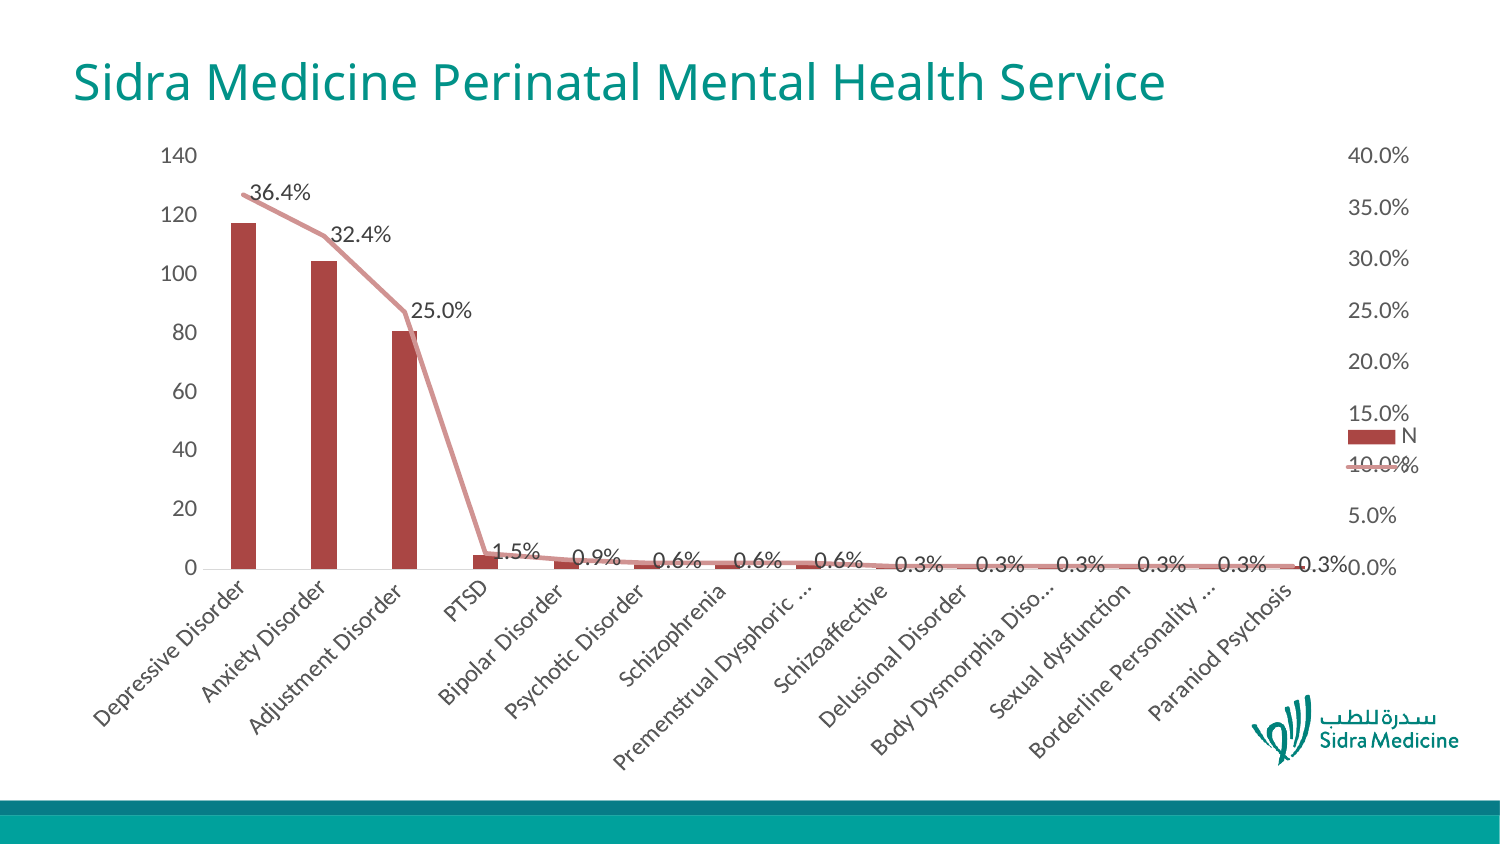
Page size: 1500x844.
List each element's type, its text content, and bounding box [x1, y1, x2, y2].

picture [0, 0, 1500, 844]
title Sidra Medicine Perinatal Mental Health Service [60, 27, 1292, 134]
chart [31, 145, 1440, 777]
